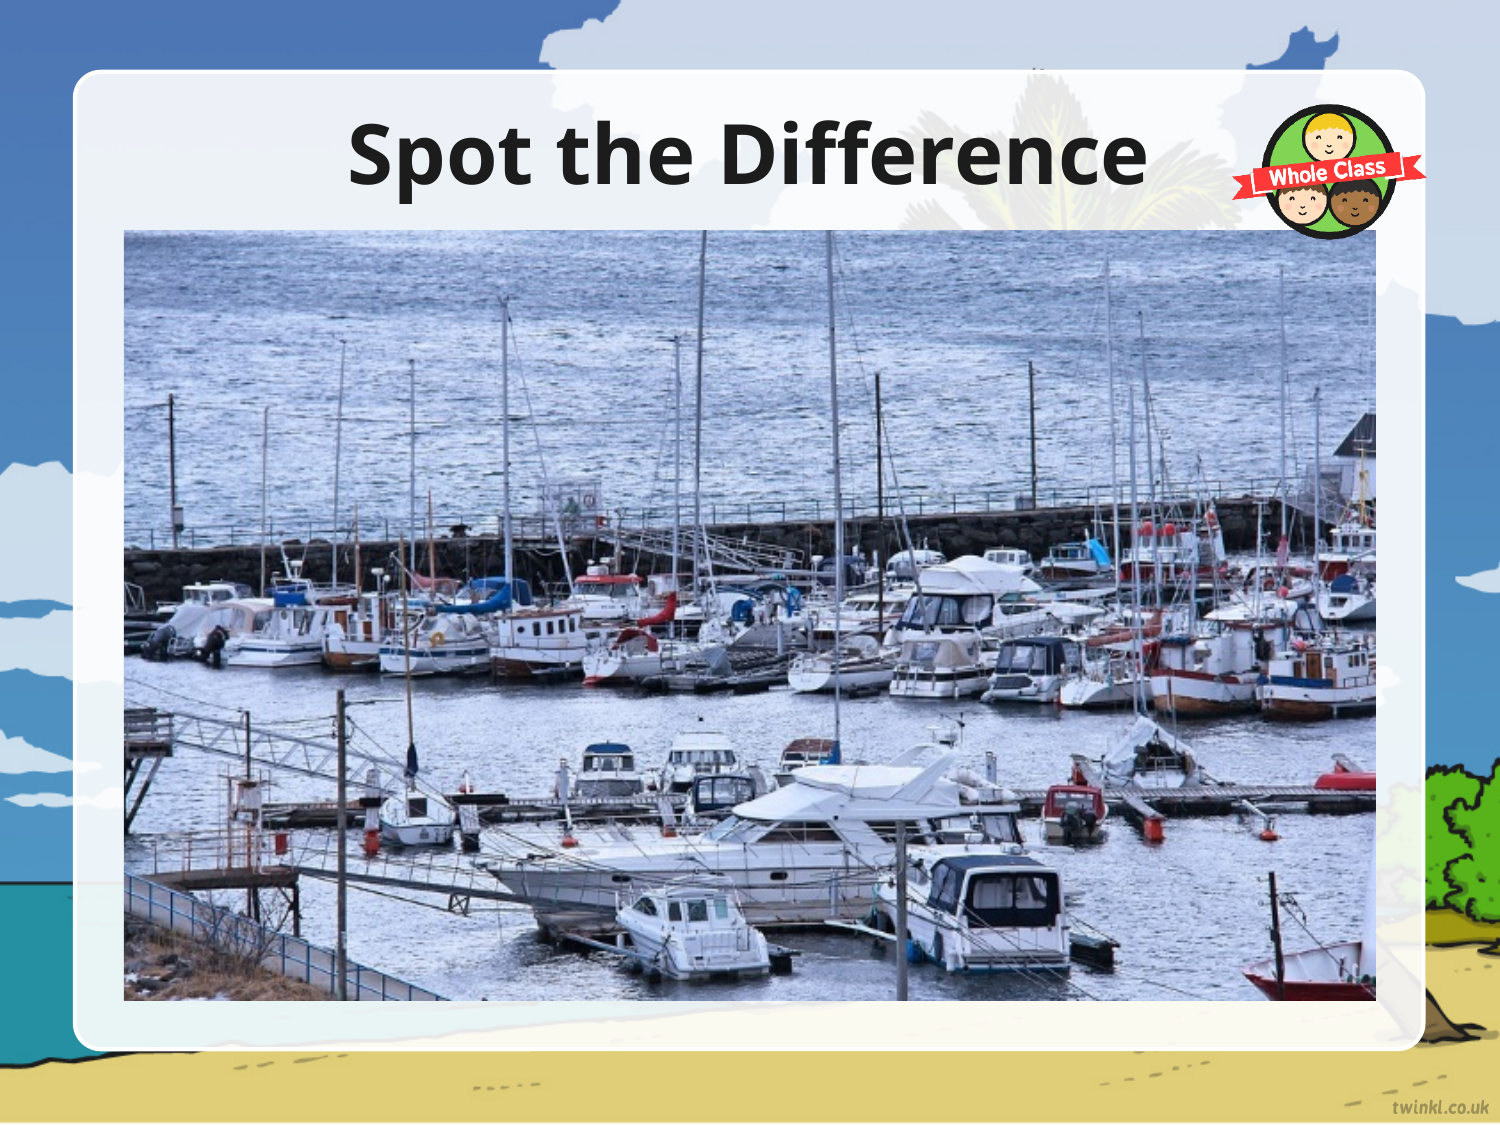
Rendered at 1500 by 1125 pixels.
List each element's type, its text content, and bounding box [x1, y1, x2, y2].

title Spot the Difference [73, 27, 1426, 288]
picture [0, 0, 1500, 1125]
